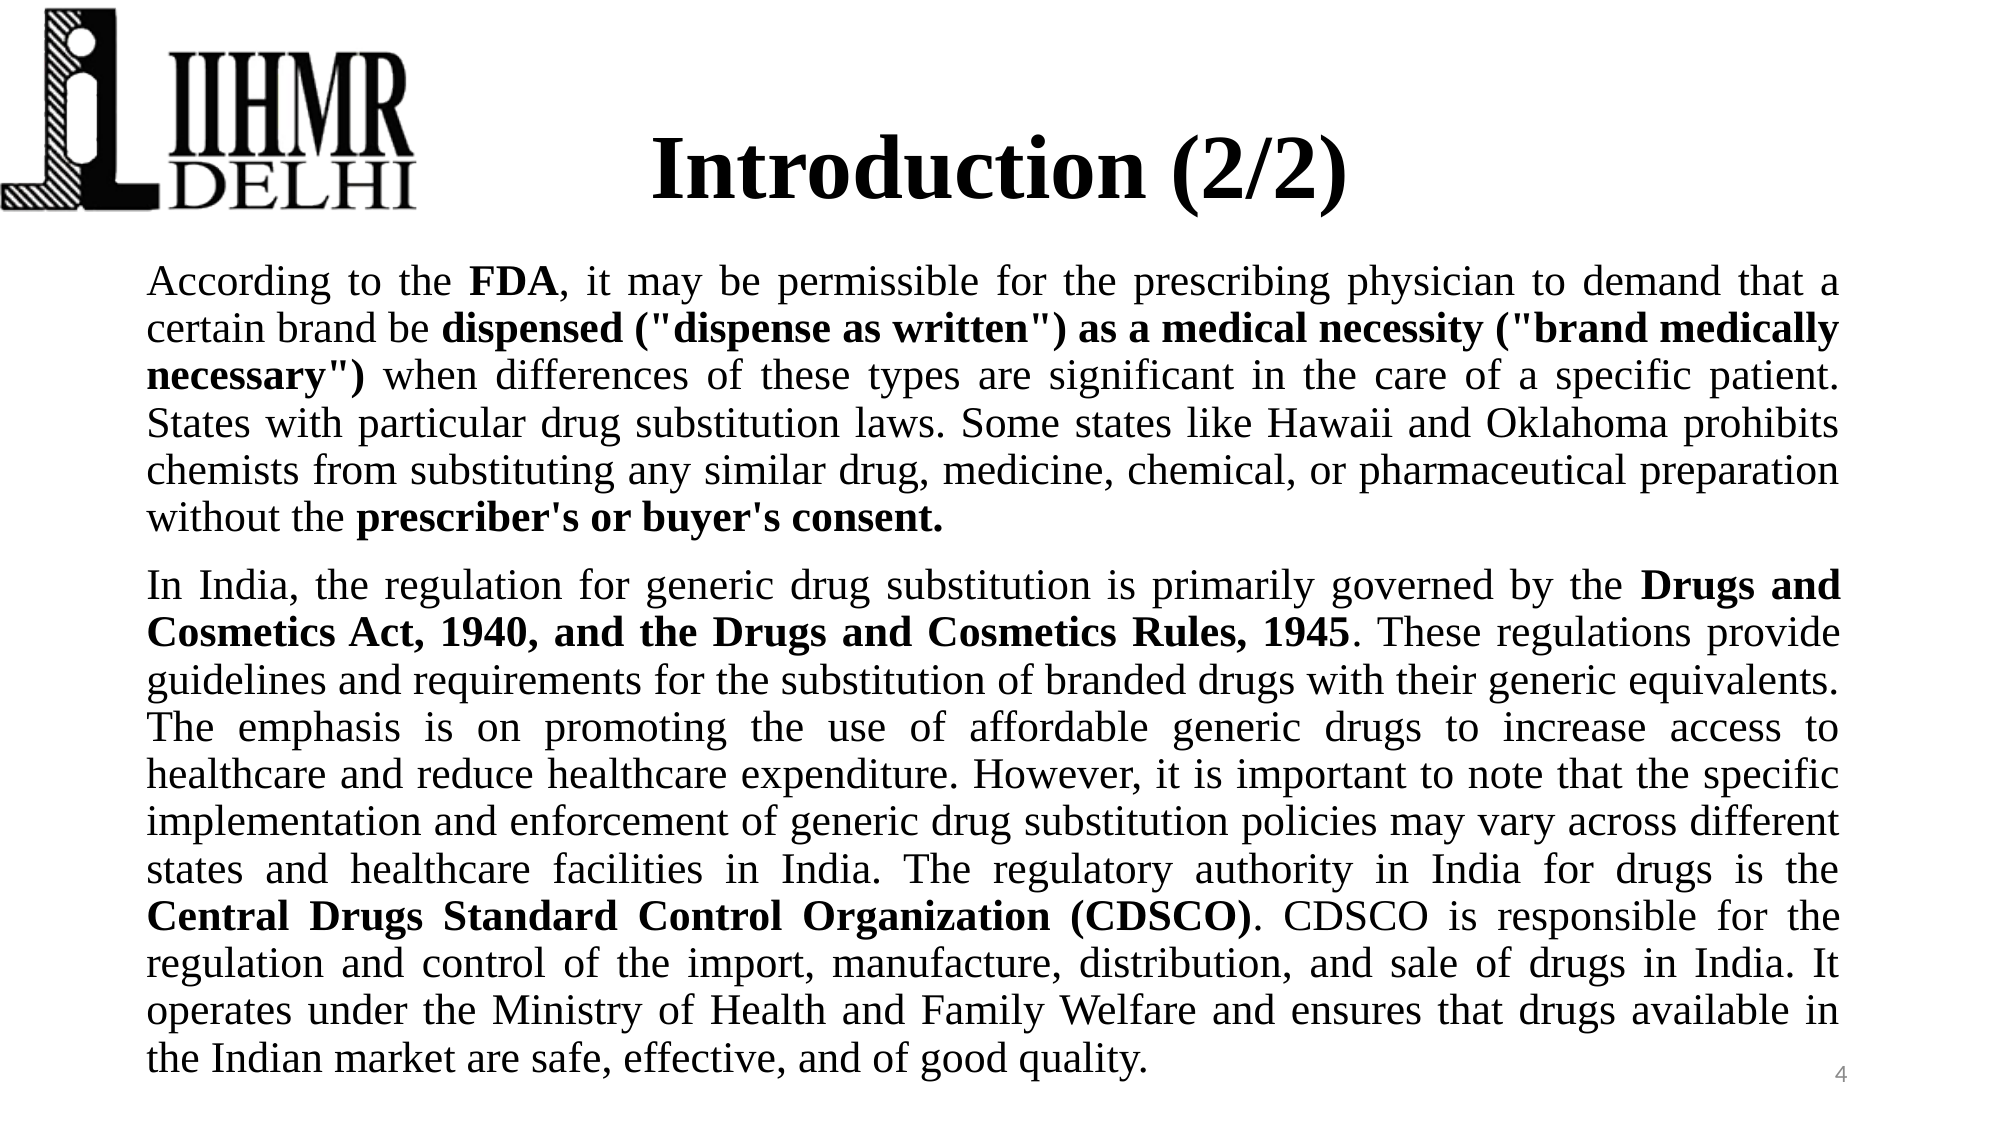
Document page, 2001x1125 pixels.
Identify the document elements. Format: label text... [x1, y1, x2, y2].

title Introduction (2/2) [137, 59, 1863, 278]
list According to the FDA, it may be permissible for the prescribing physician to demand that a certain brand be dispensed ("dispense as written") as a medical necessity ("brand medically necessary") when differences of these types are significant in the care of a specific patient. States with particular drug substitution laws. Some states like Hawaii and Oklahoma prohibits chemists from substituting any similar drug, medicine, chemical, or pharmaceutical preparation without the prescriber's or buyer's consent. In India, the regulation for generic drug substitution is primarily governed by the Drugs and Cosmetics Act, 1940, and the Drugs and Cosmetics Rules, 1945. These regulations provide guidelines and requirements for the substitution of branded drugs with their generic equivalents. The emphasis is on promoting the use of affordable generic drugs to increase access to healthcare and reduce healthcare expenditure. However, it is important to note that the specific implementation and enforcement of generic drug substitution policies may vary across different states and healthcare facilities in India. The regulatory authority in India for drugs is the Central Drugs Standard Control Organization (CDSCO). CDSCO is responsible for the regulation and control of the import, manufacture, distribution, and sale of drugs in India. It operates under the Ministry of Health and Family Welfare and ensures that drugs available in the Indian market are safe, effective, and of good quality. [131, 249, 1857, 964]
picture [0, 3, 443, 213]
slide_number 4 [1412, 1042, 1863, 1103]
